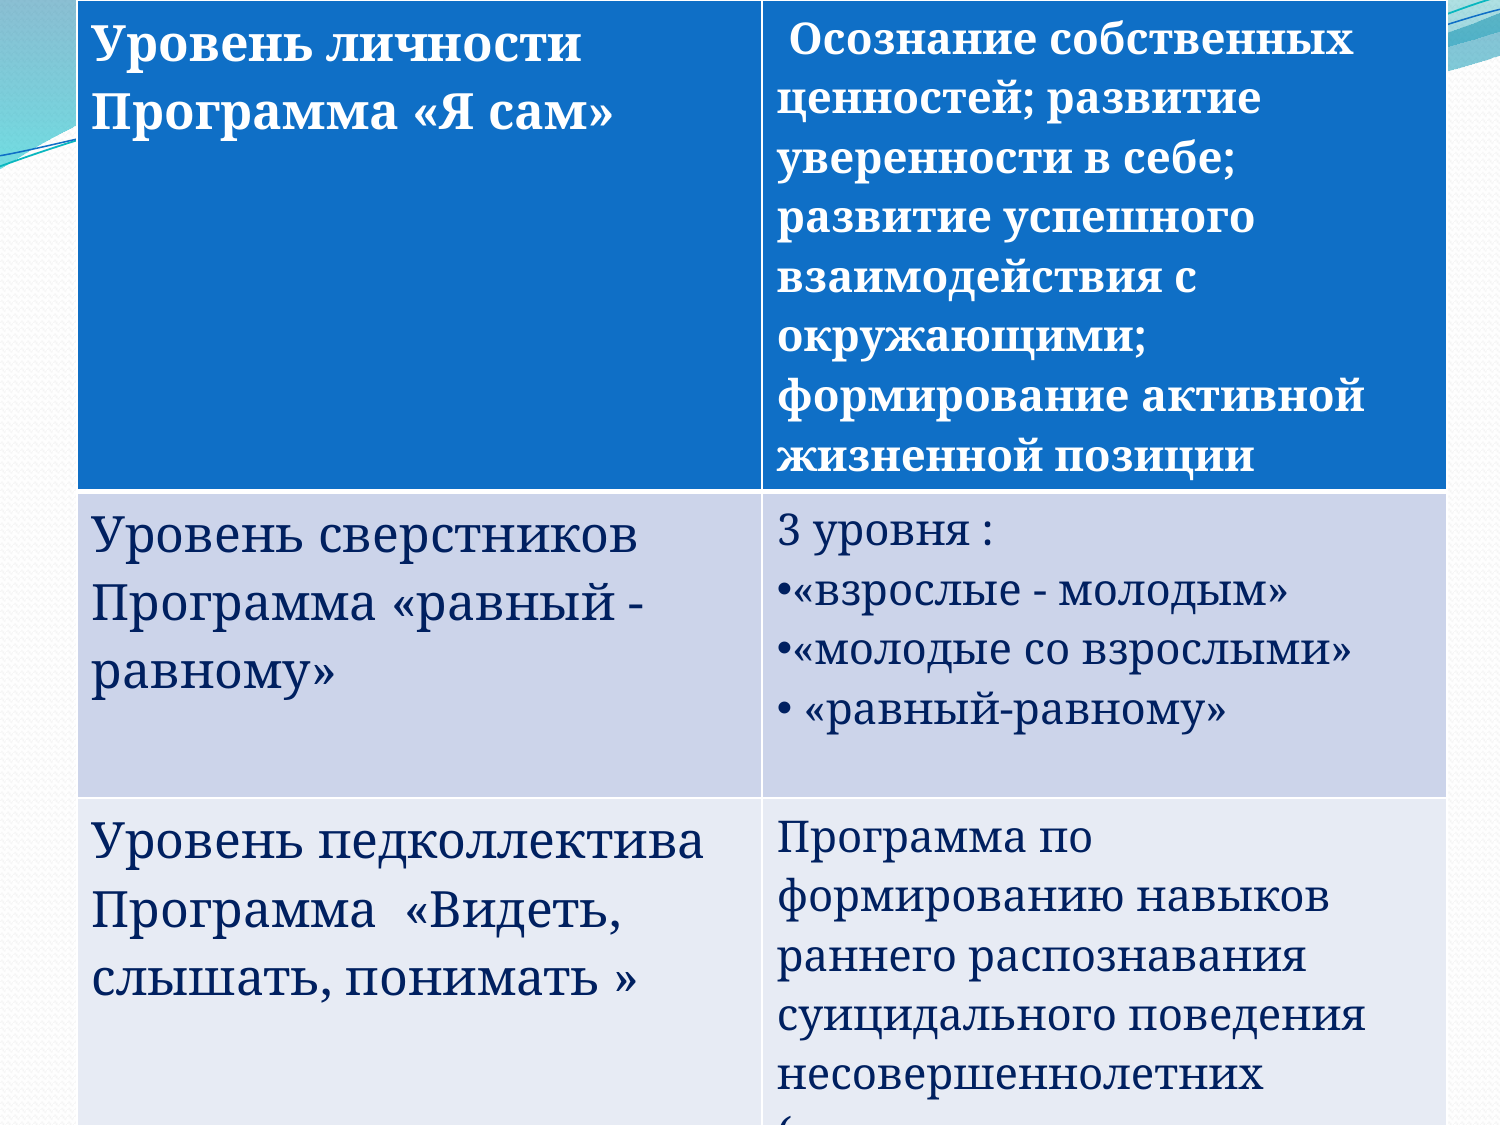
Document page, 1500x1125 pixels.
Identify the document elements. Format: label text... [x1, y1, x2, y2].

table_header Осознание собственных ценностей; развитие уверенности в себе; развитие успешного взаимодействия с окружающими; формирование активной жизненной позиции [763, 1, 1446, 489]
table_cell 3 уровня : «взрослые - молодым» «молодые со взрослыми» «равный-равному» [763, 494, 1446, 797]
table_cell Программа по формированию навыков раннего распознавания суицидального поведения несовершеннолетних (диагностика, анализ и профилактика риска суицидального поведения в ОО) [763, 799, 1446, 1125]
table_header Уровень личности Программа «Я сам» [78, 1, 761, 489]
table_cell Уровень сверстников Программа «равный - равному» [78, 494, 761, 797]
table_cell Уровень педколлектива Программа «Видеть, слышать, понимать » [78, 799, 761, 1125]
